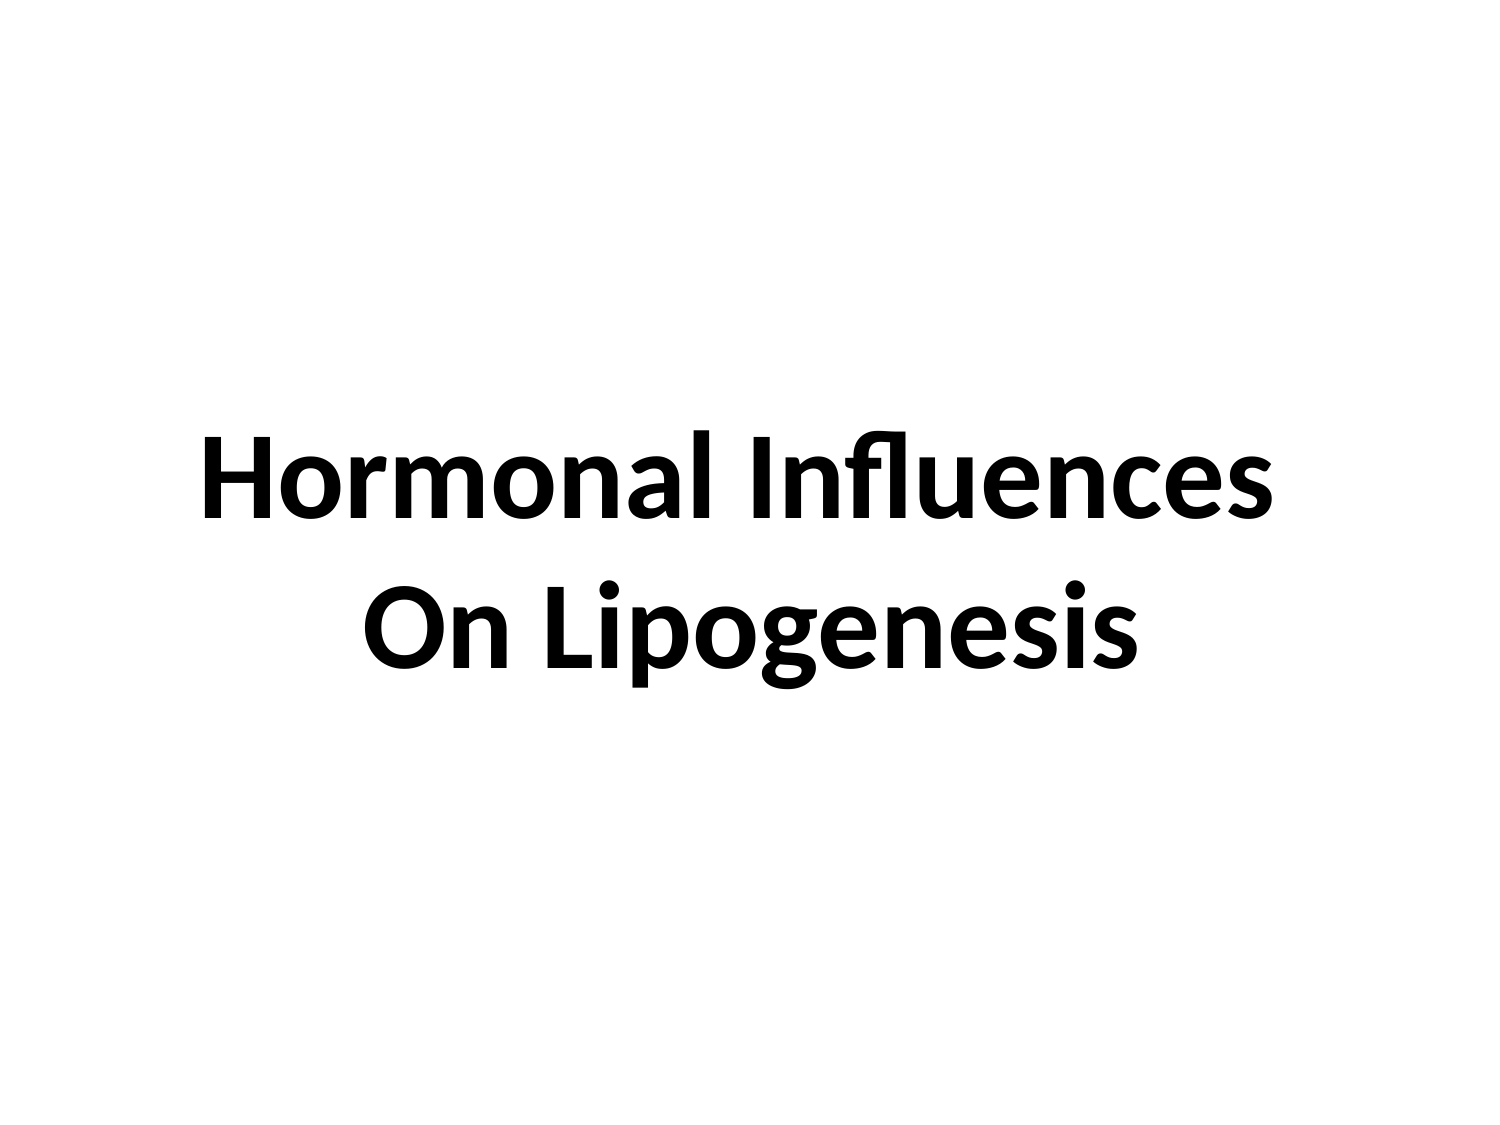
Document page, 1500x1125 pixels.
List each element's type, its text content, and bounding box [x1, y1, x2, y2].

title Hormonal Influences On Lipogenesis [62, 450, 1413, 638]
